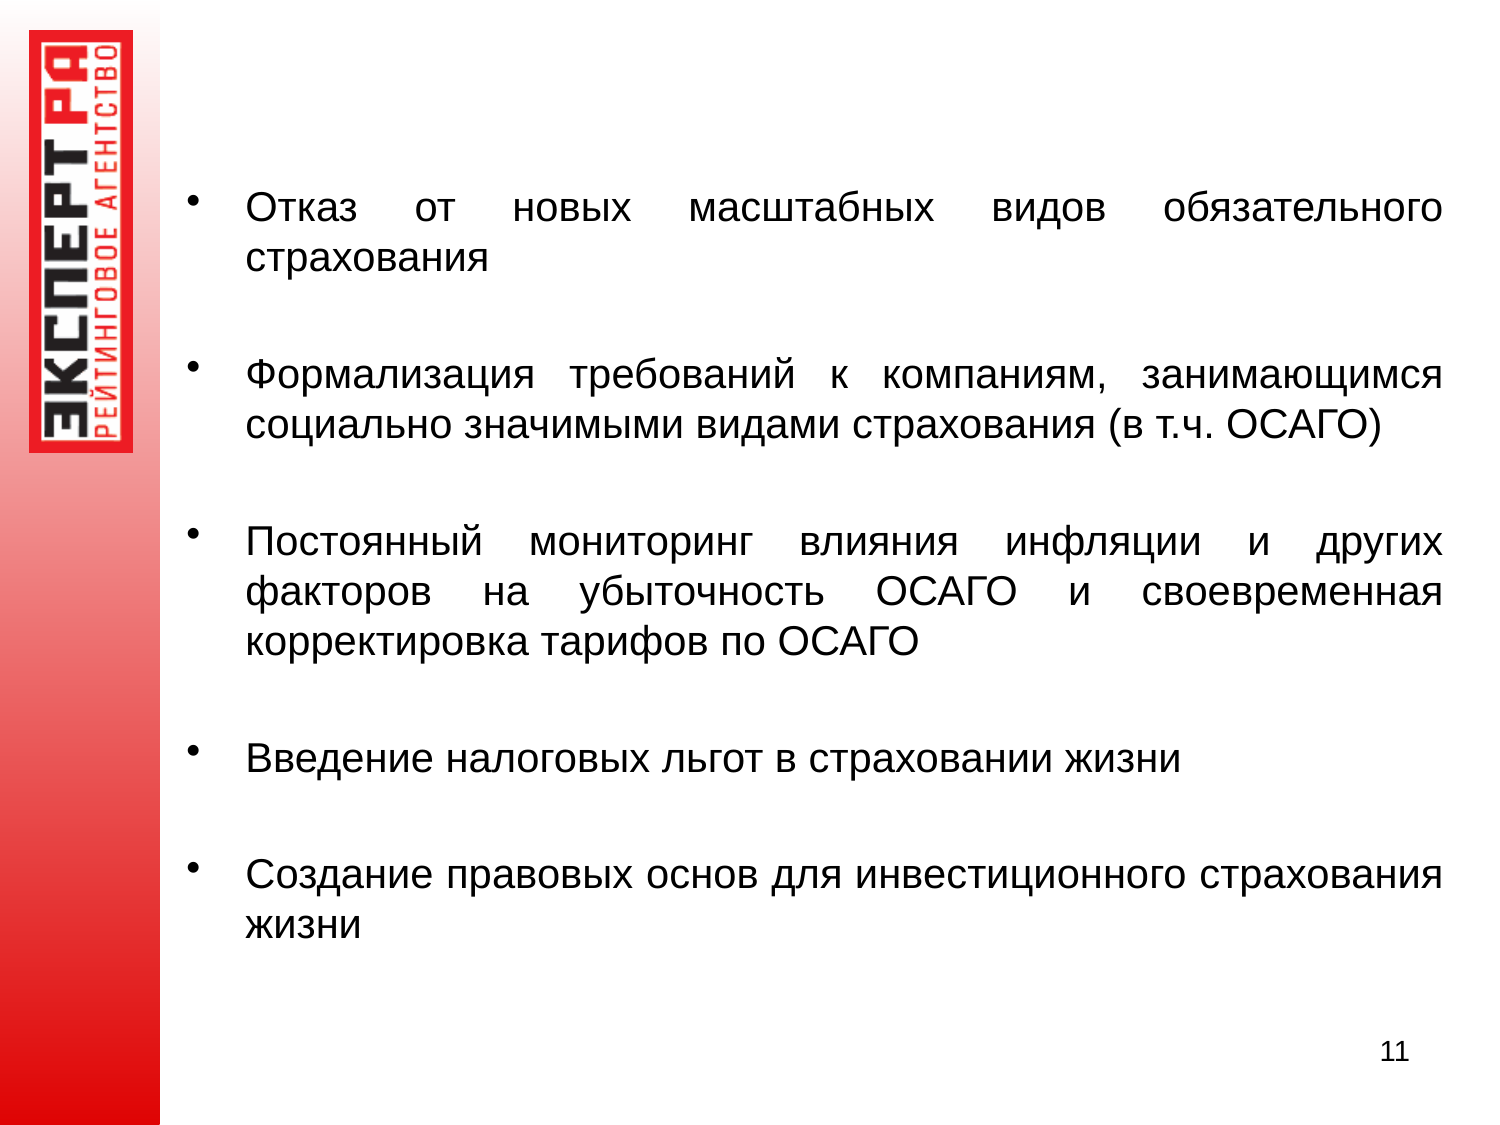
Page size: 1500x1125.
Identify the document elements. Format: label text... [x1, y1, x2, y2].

picture [29, 30, 133, 453]
list Отказ от новых масштабных видов обязательного страхования Формализация требований к компаниям, занимающимся социально значимыми видами страхования (в т.ч. ОСАГО) Постоянный мониторинг влияния инфляции и других факторов на убыточность ОСАГО и своевременная корректировка тарифов по ОСАГО Введение налоговых льгот в страховании жизни Создание правовых основ для инвестиционного страхования жизни [112, 172, 1459, 882]
slide_number 11 [1074, 1024, 1425, 1103]
